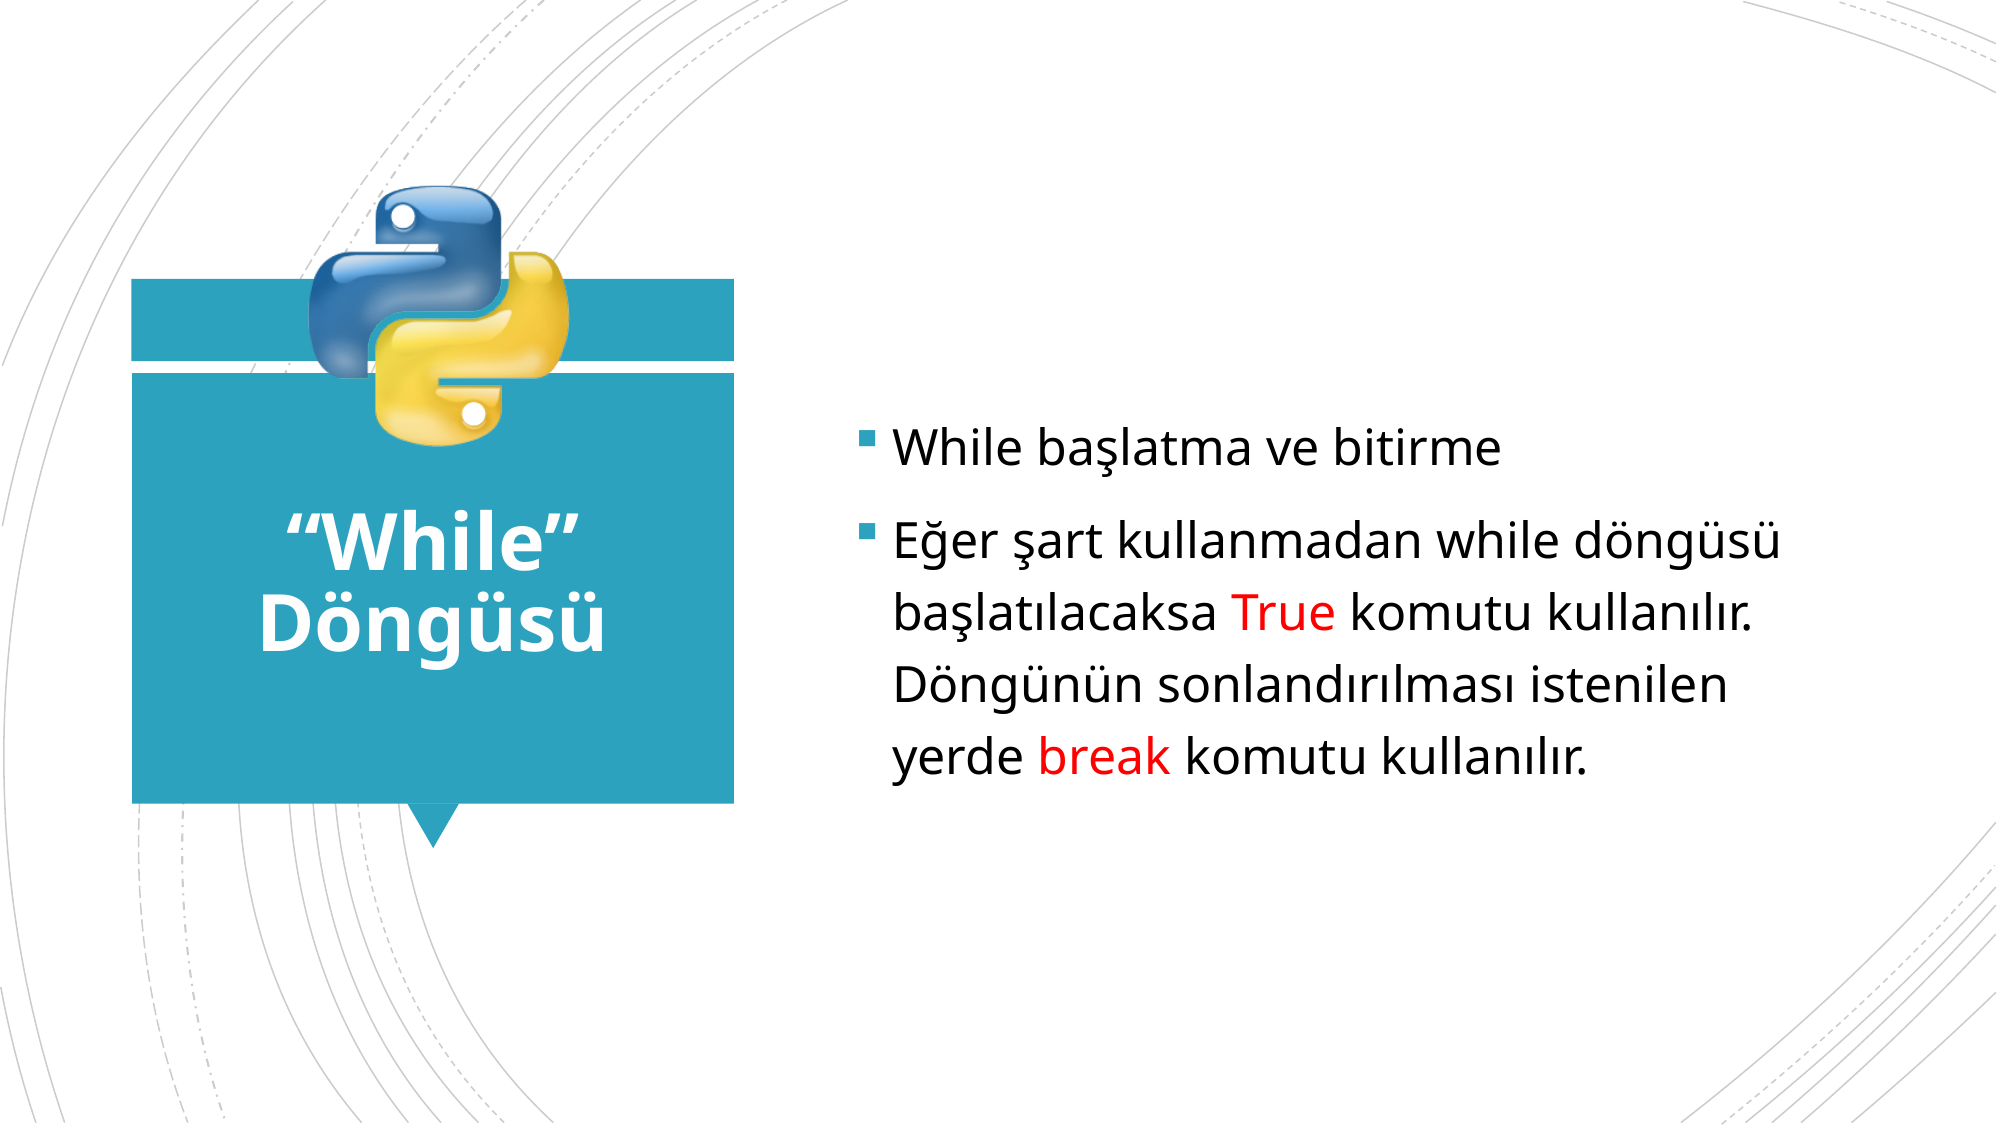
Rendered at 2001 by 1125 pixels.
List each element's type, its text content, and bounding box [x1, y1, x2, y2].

list While başlatma ve bitirme Eğer şart kullanmadan while döngüsü başlatılacaksa True komutu kullanılır. Döngünün sonlandırılması istenilen yerde break komutu kullanılır. [839, 131, 1848, 1057]
title “While” Döngüsü [145, 385, 720, 789]
picture [273, 128, 610, 556]
